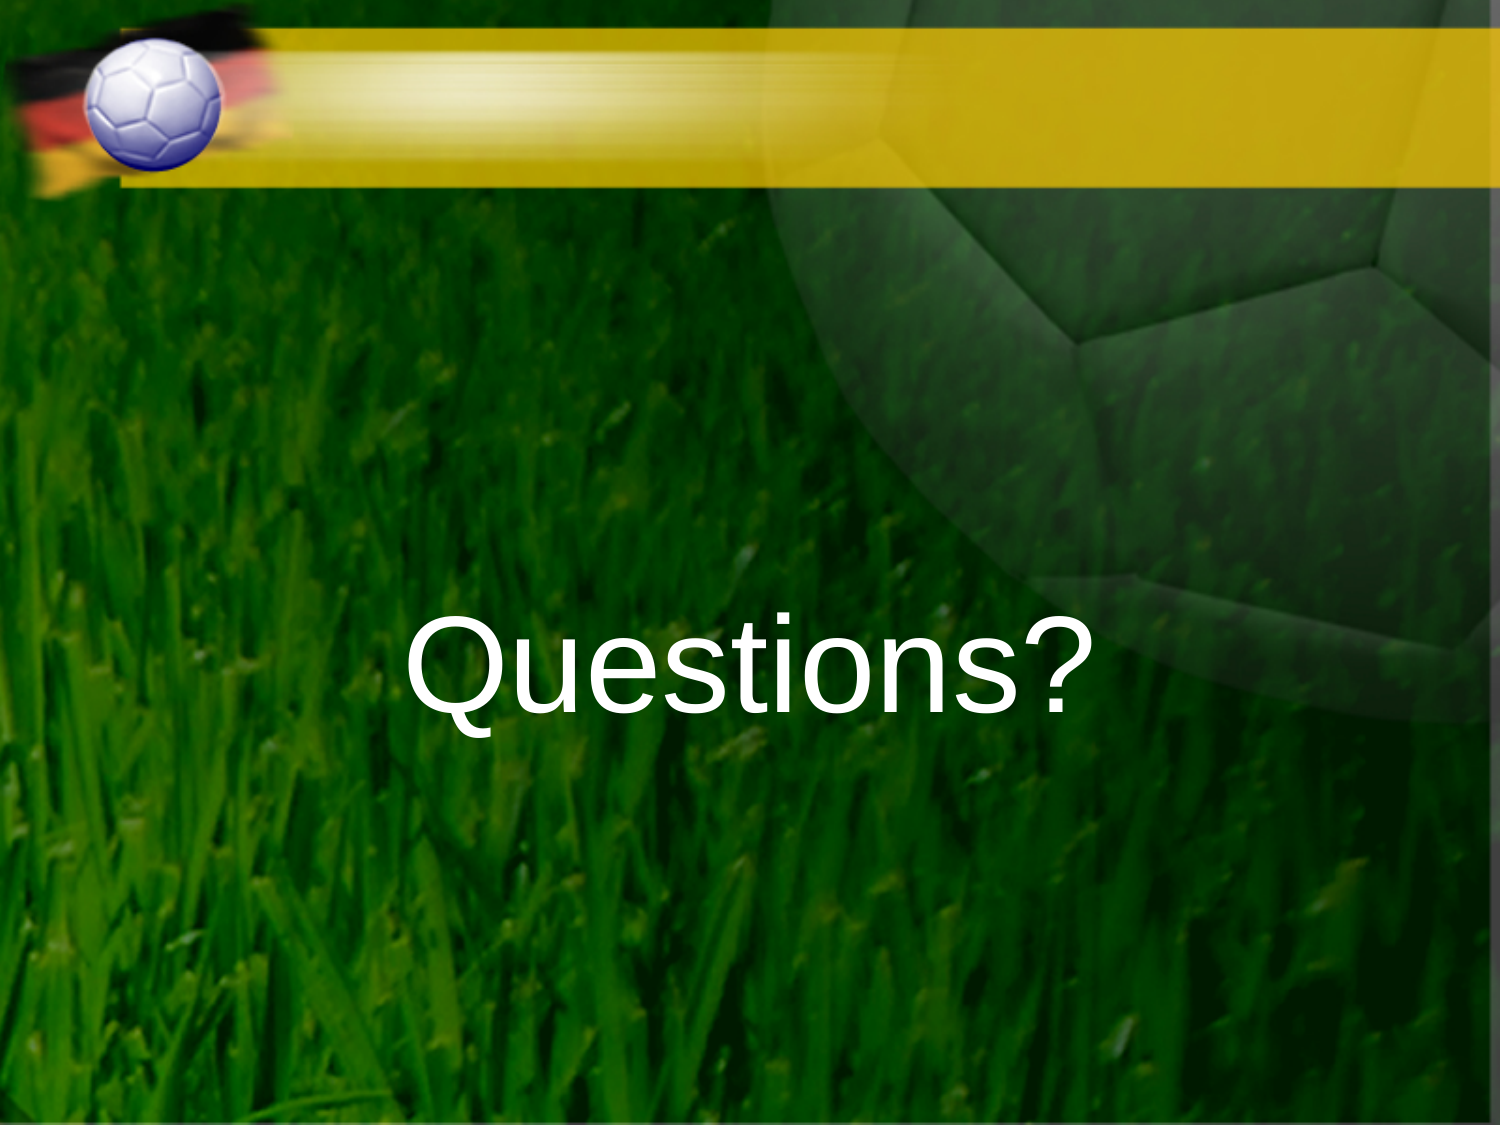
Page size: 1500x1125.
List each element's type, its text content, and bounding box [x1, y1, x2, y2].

picture [0, 0, 1500, 1125]
list Questions? [41, 267, 1459, 1047]
